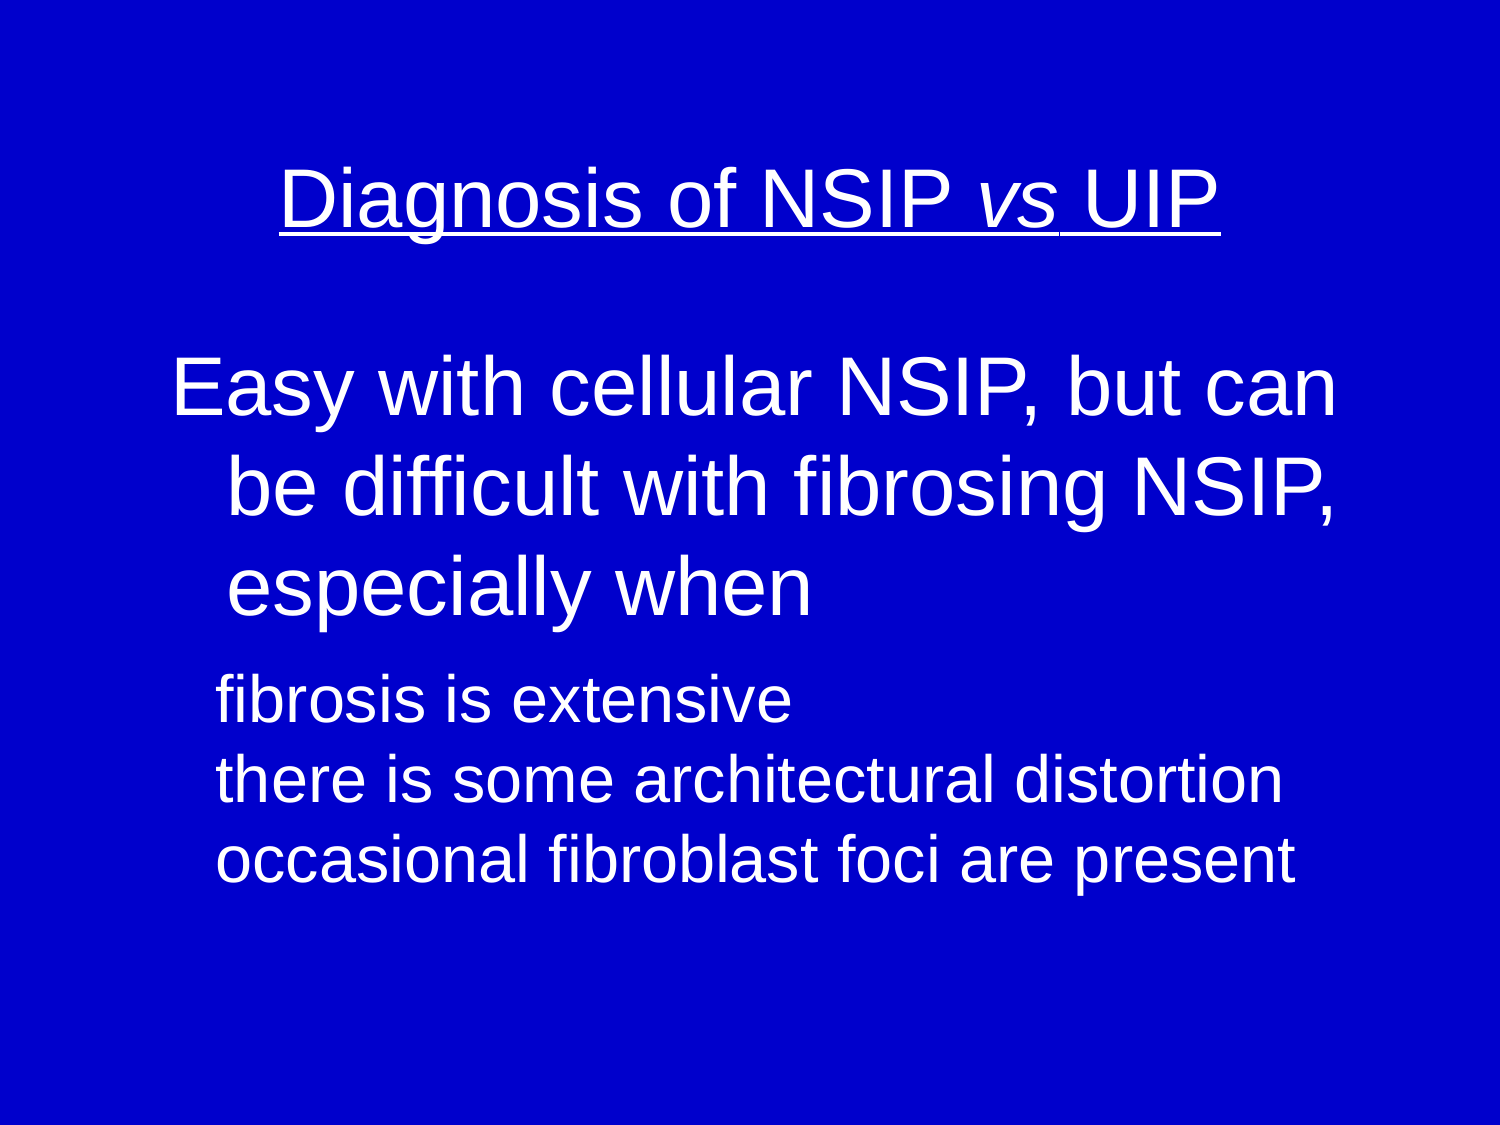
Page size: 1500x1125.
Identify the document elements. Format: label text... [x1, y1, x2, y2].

list Easy with cellular NSIP, but can be difficult with fibrosing NSIP, especially when [154, 324, 1363, 606]
text_box fibrosis is extensive there is some architectural distortion occasional fibroblast foci are present [151, 648, 1415, 903]
title Diagnosis of NSIP vs UIP [112, 99, 1388, 288]
